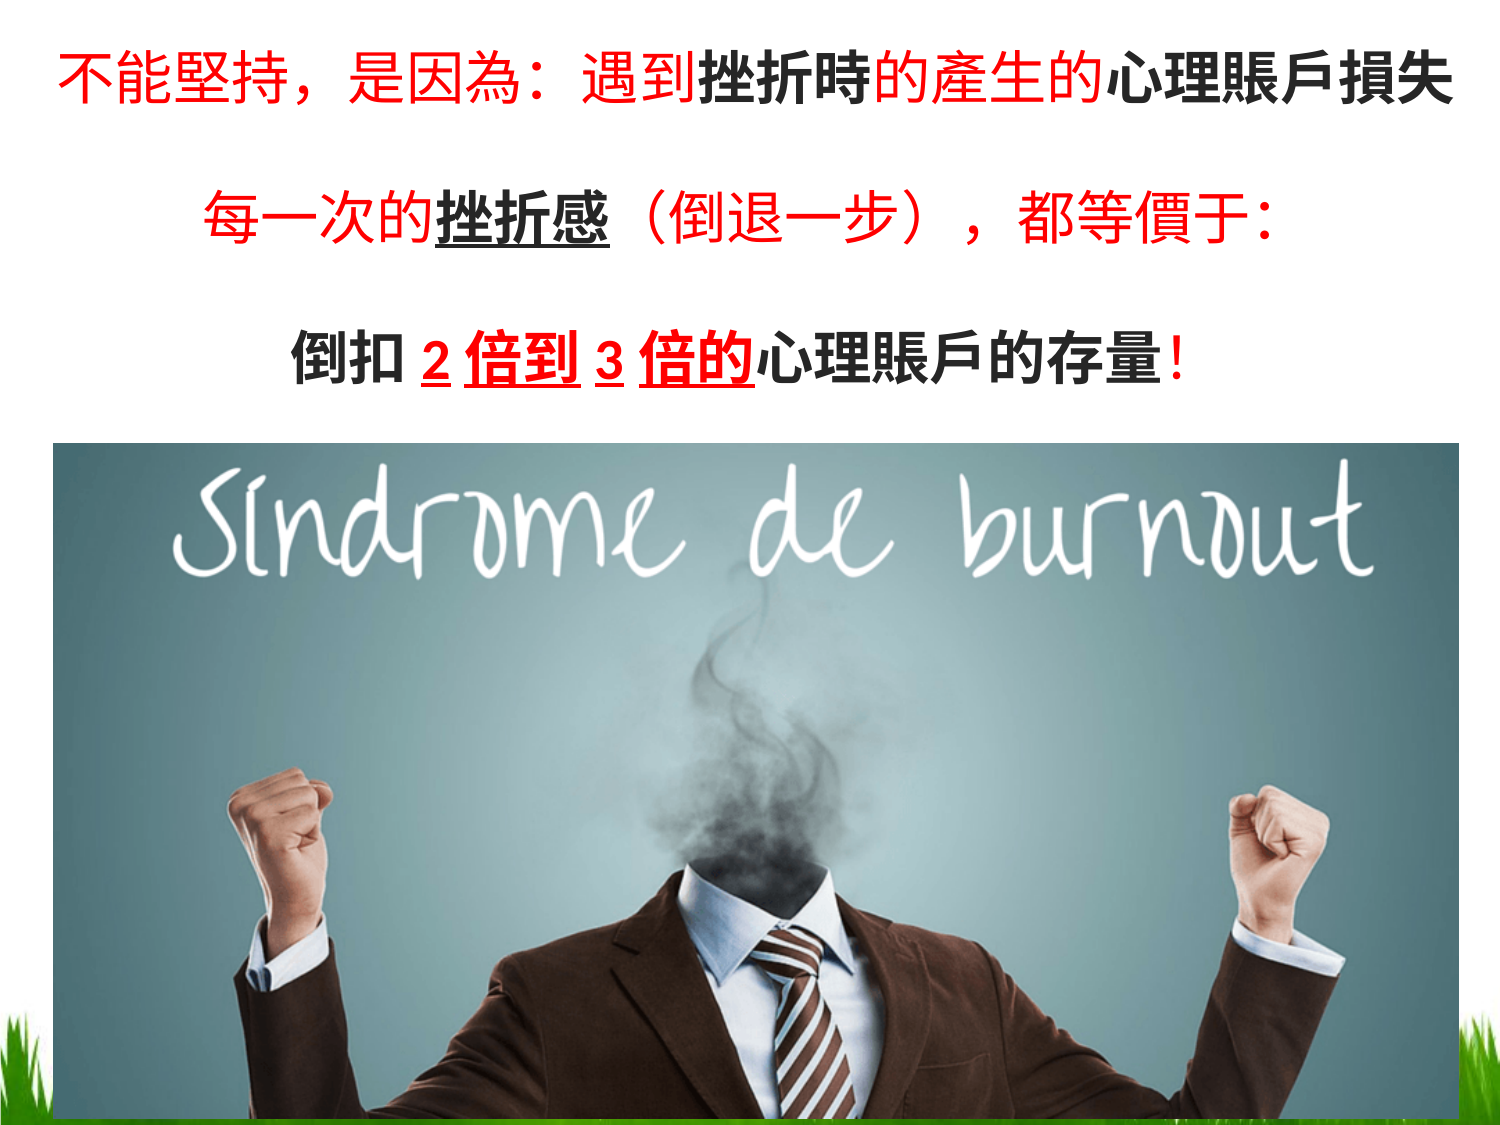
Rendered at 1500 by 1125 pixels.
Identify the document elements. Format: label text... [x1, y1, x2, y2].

picture [0, 443, 1500, 1125]
text_box 不能堅持，是因為：遇到挫折時的產生的心理賬戶損失 每一次的挫折感（倒退一步），都等價于： 倒扣2倍到3倍的心理賬戶的存量！ [41, 33, 1470, 399]
